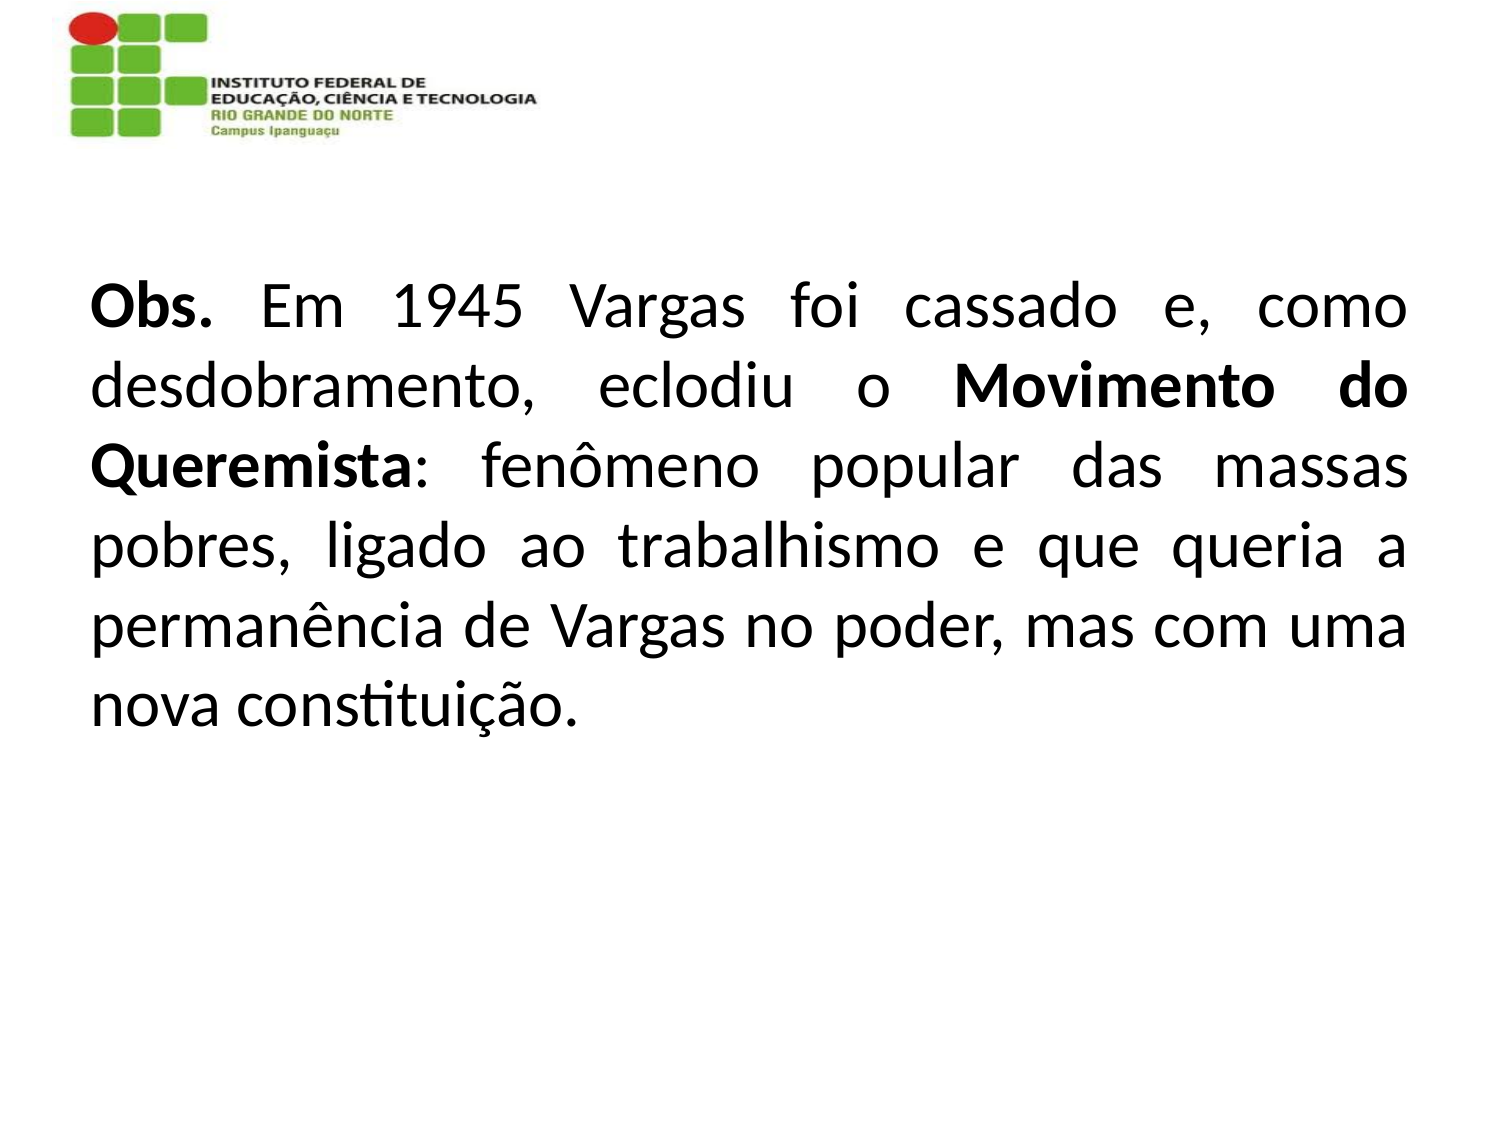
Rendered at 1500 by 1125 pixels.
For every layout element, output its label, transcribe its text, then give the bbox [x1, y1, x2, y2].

picture [52, 0, 553, 150]
list Obs. Em 1945 Vargas foi cassado e, como desdobramento, eclodiu o Movimento do Queremista: fenômeno popular das massas pobres, ligado ao trabalhismo e que queria a permanência de Vargas no poder, mas com uma nova constituição. [75, 66, 1425, 1005]
